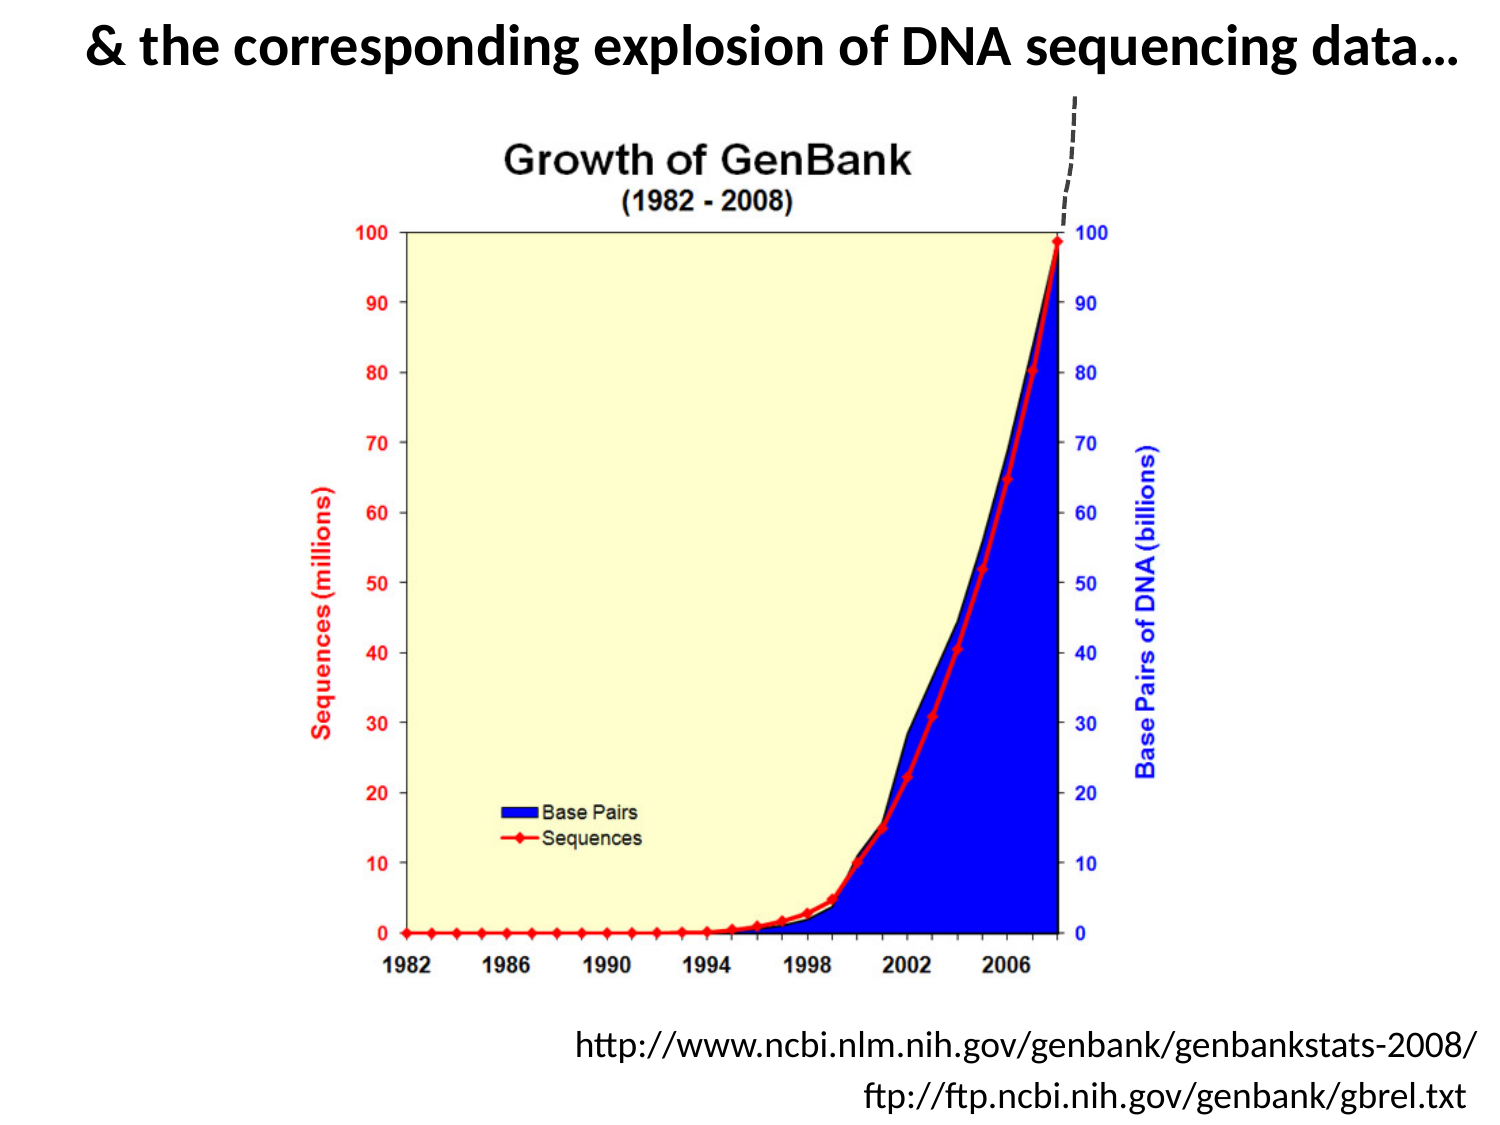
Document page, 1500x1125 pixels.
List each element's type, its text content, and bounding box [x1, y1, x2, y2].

picture [287, 99, 1180, 1016]
text_box http://www.ncbi.nlm.nih.gov/genbank/genbankstats-2008/ [560, 1012, 1500, 1073]
text_box & the corresponding explosion of DNA sequencing data… [71, 0, 1477, 85]
text_box ftp://ftp.ncbi.nih.gov/genbank/gbrel.txt [848, 1063, 1483, 1124]
